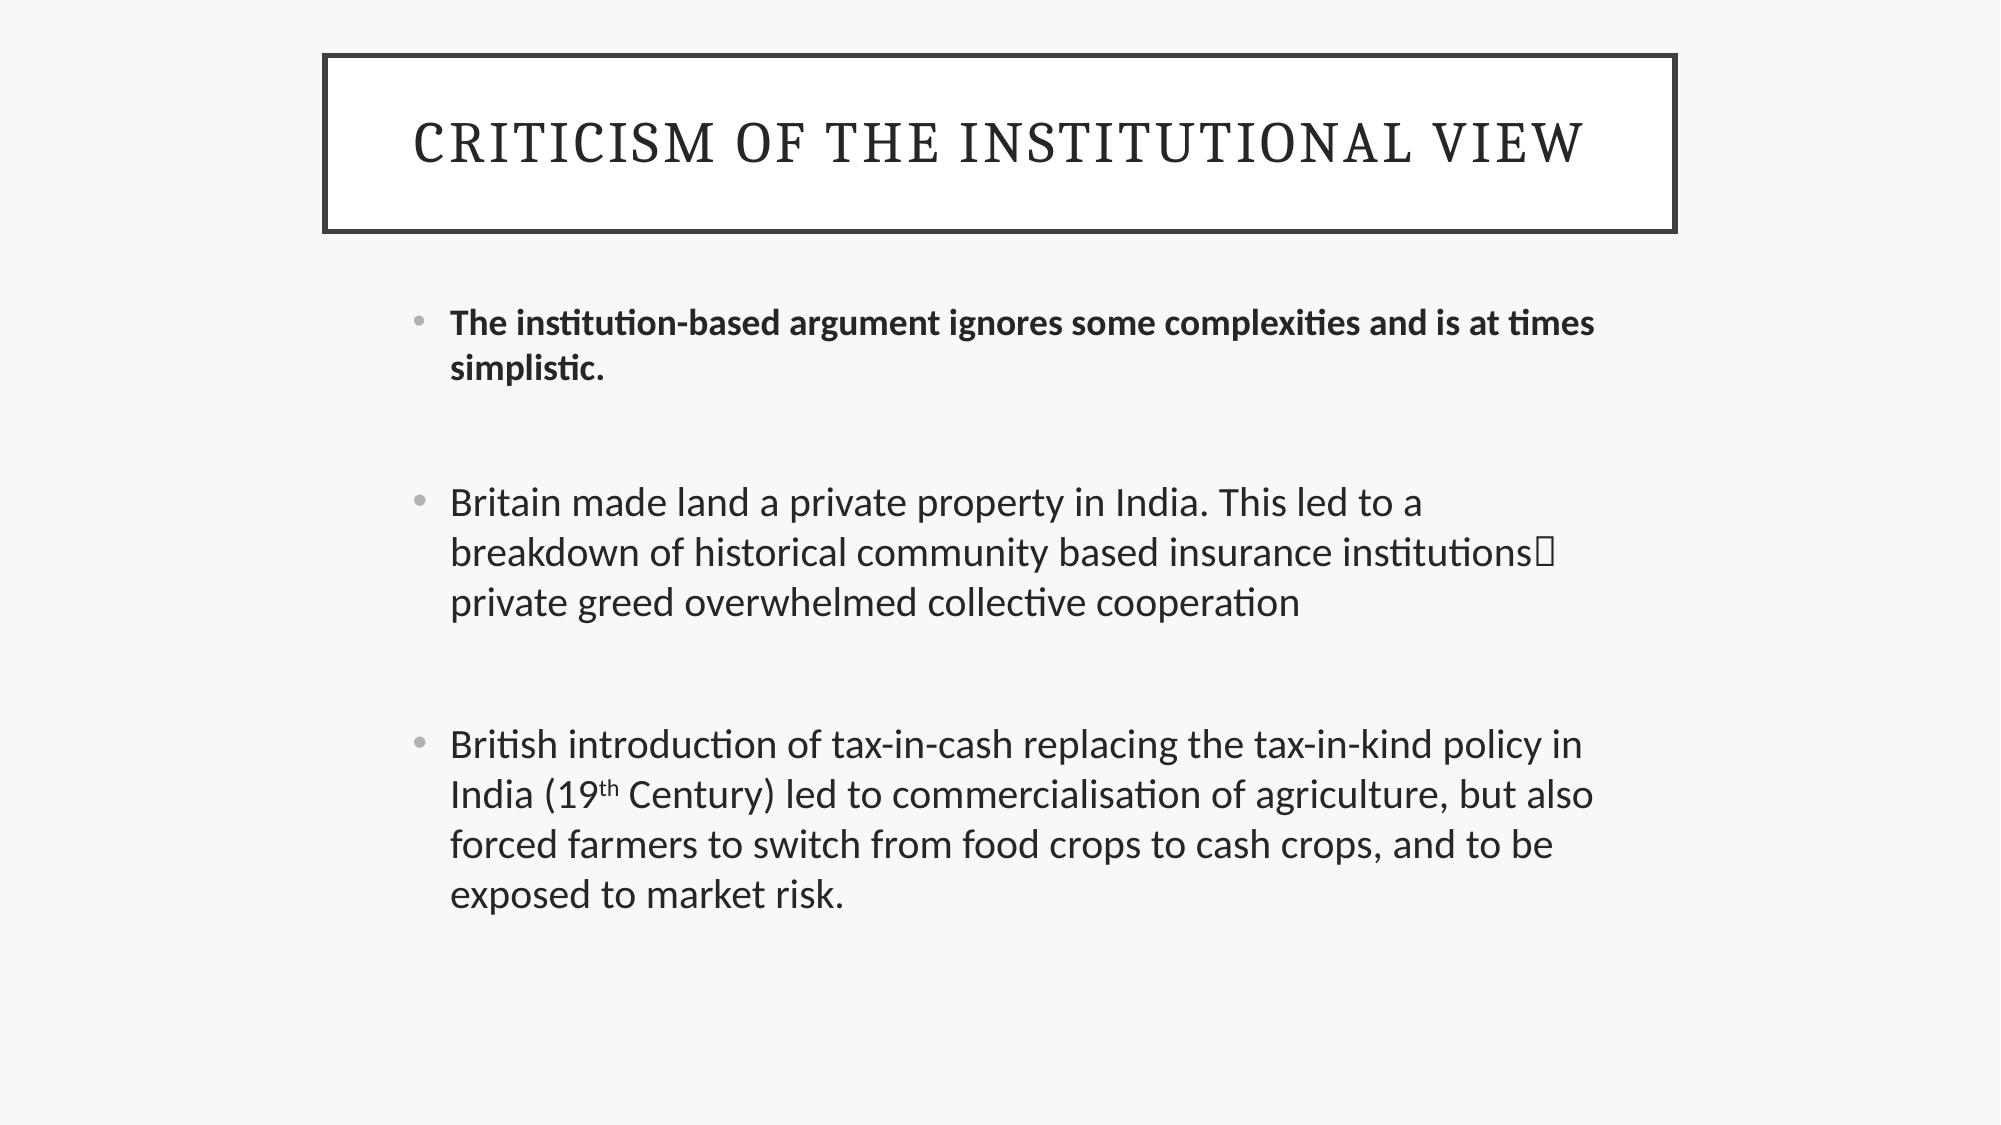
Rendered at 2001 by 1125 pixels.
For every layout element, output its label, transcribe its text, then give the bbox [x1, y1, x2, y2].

title Criticism of the institutional view [322, 53, 1678, 234]
list The institution-based argument ignores some complexities and is at times simplistic. Britain made land a private property in India. This led to a breakdown of historical community based insurance institutions private greed overwhelmed collective cooperation British introduction of tax-in-cash replacing the tax-in-kind policy in India (19th Century) led to commercialisation of agriculture, but also forced farmers to switch from food crops to cash crops, and to be exposed to market risk. [397, 290, 1613, 982]
